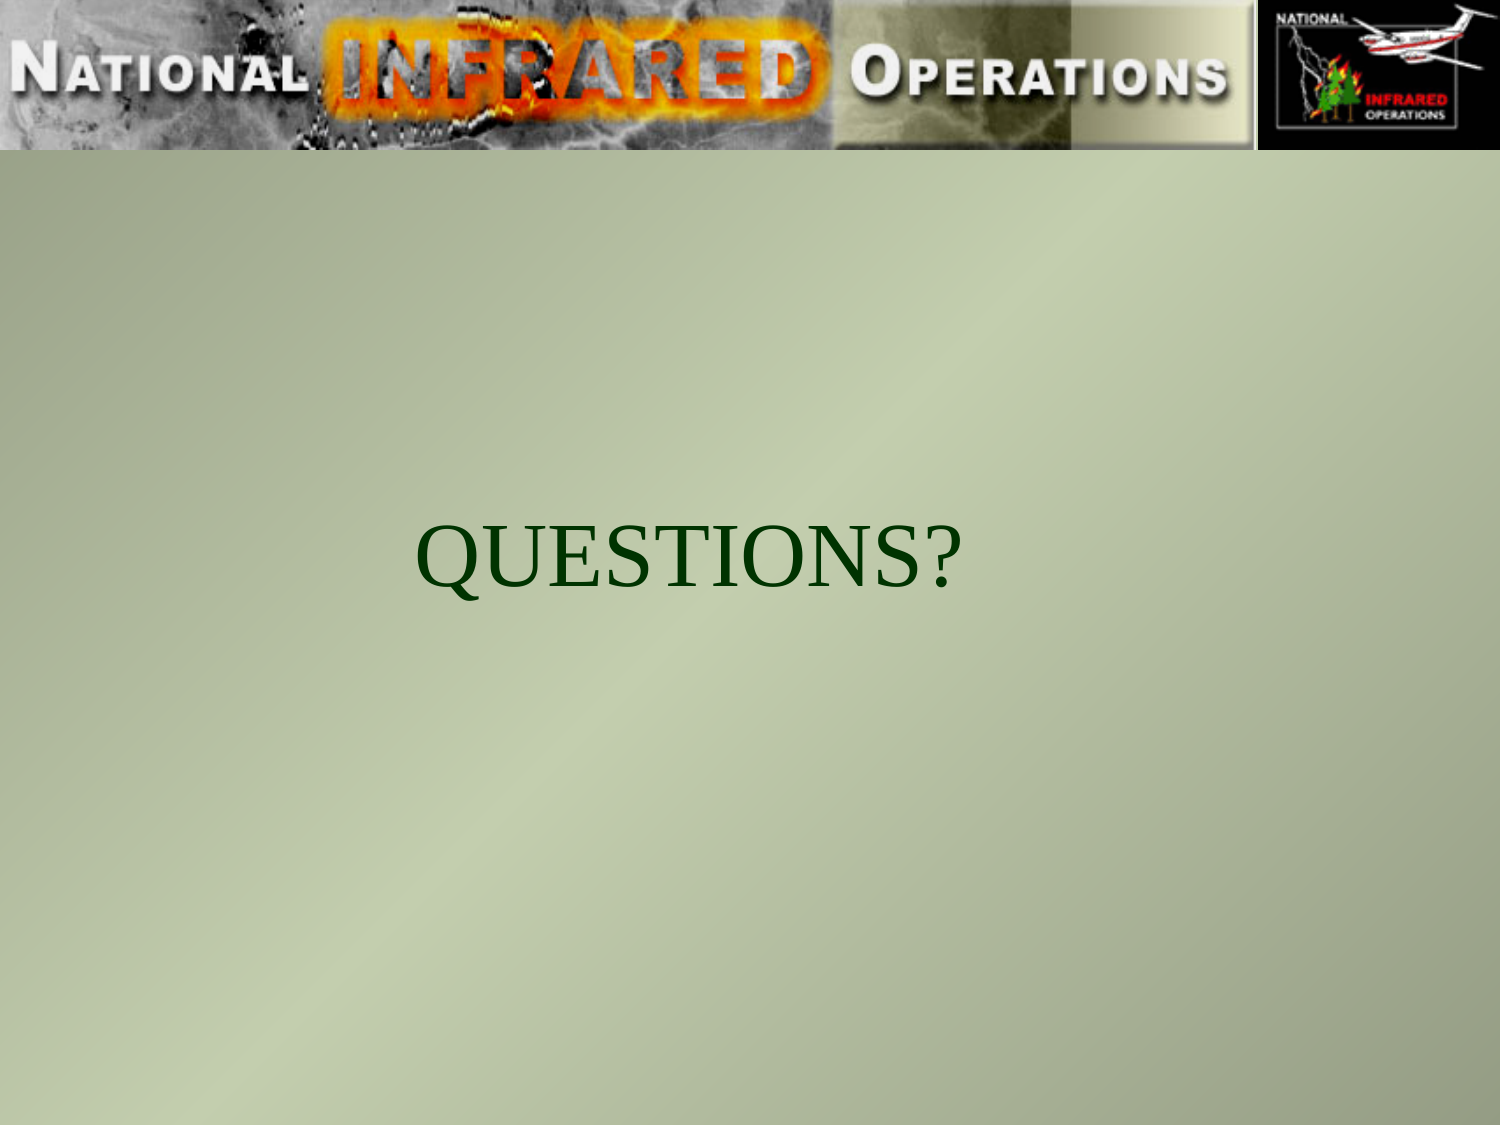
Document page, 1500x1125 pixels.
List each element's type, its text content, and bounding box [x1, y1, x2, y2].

picture [1258, 0, 1500, 150]
picture [0, 0, 1256, 150]
title QUESTIONS? [399, 424, 1063, 613]
